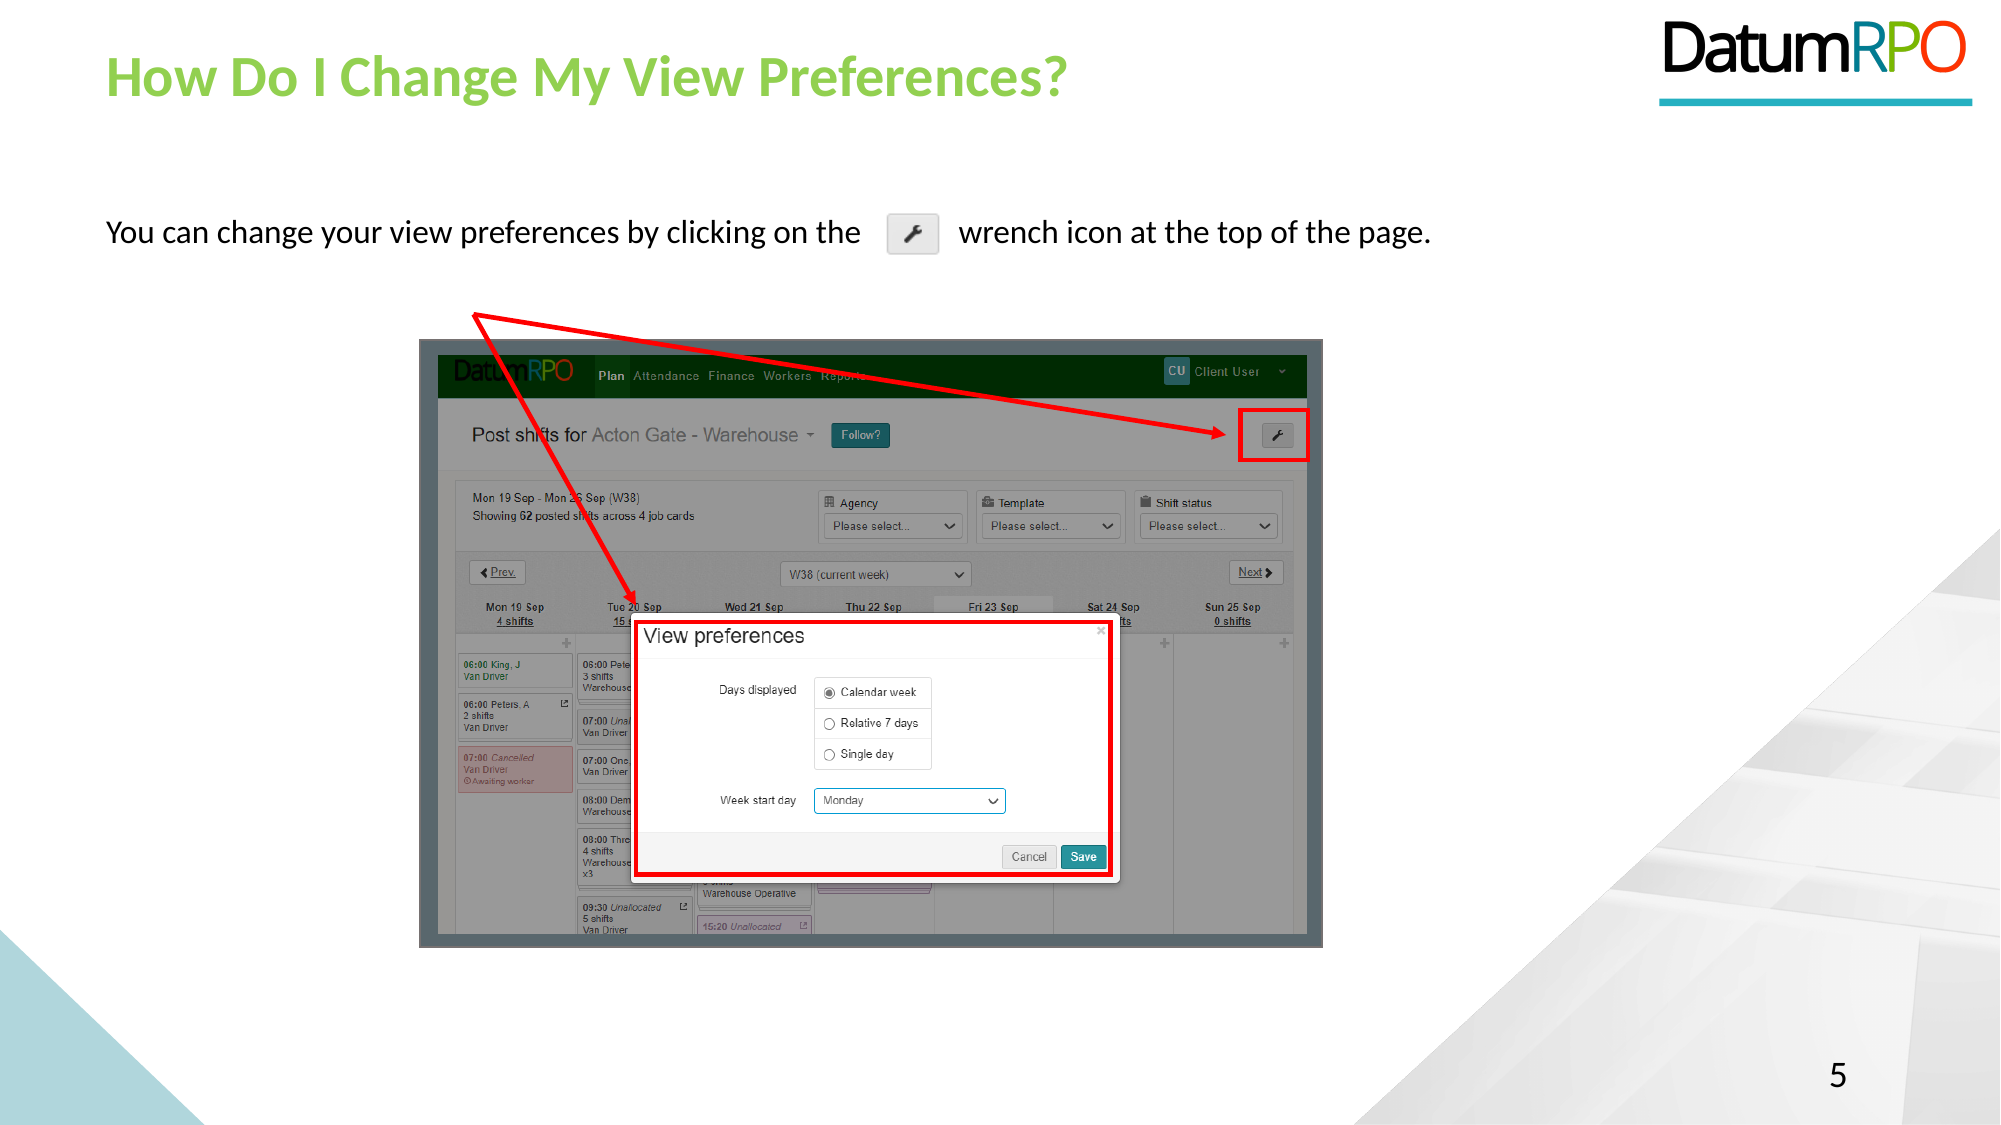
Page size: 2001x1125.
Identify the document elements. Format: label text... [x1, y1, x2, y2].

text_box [473, 314, 1227, 435]
picture [1629, 0, 2000, 100]
picture [871, 199, 958, 271]
picture [1354, 529, 2000, 1124]
picture [438, 355, 1307, 934]
text_box You can change your view preferences by clicking on the wrench icon at the top of the page. [91, 203, 871, 258]
text_box [419, 339, 1323, 948]
text_box How Do I Change My View Preferences? [91, 30, 1427, 116]
text_box You can change your view preferences by clicking on the wrench icon at the top of the page. [958, 203, 1654, 258]
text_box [473, 435, 636, 606]
slide_number 5 [1412, 1042, 1863, 1103]
